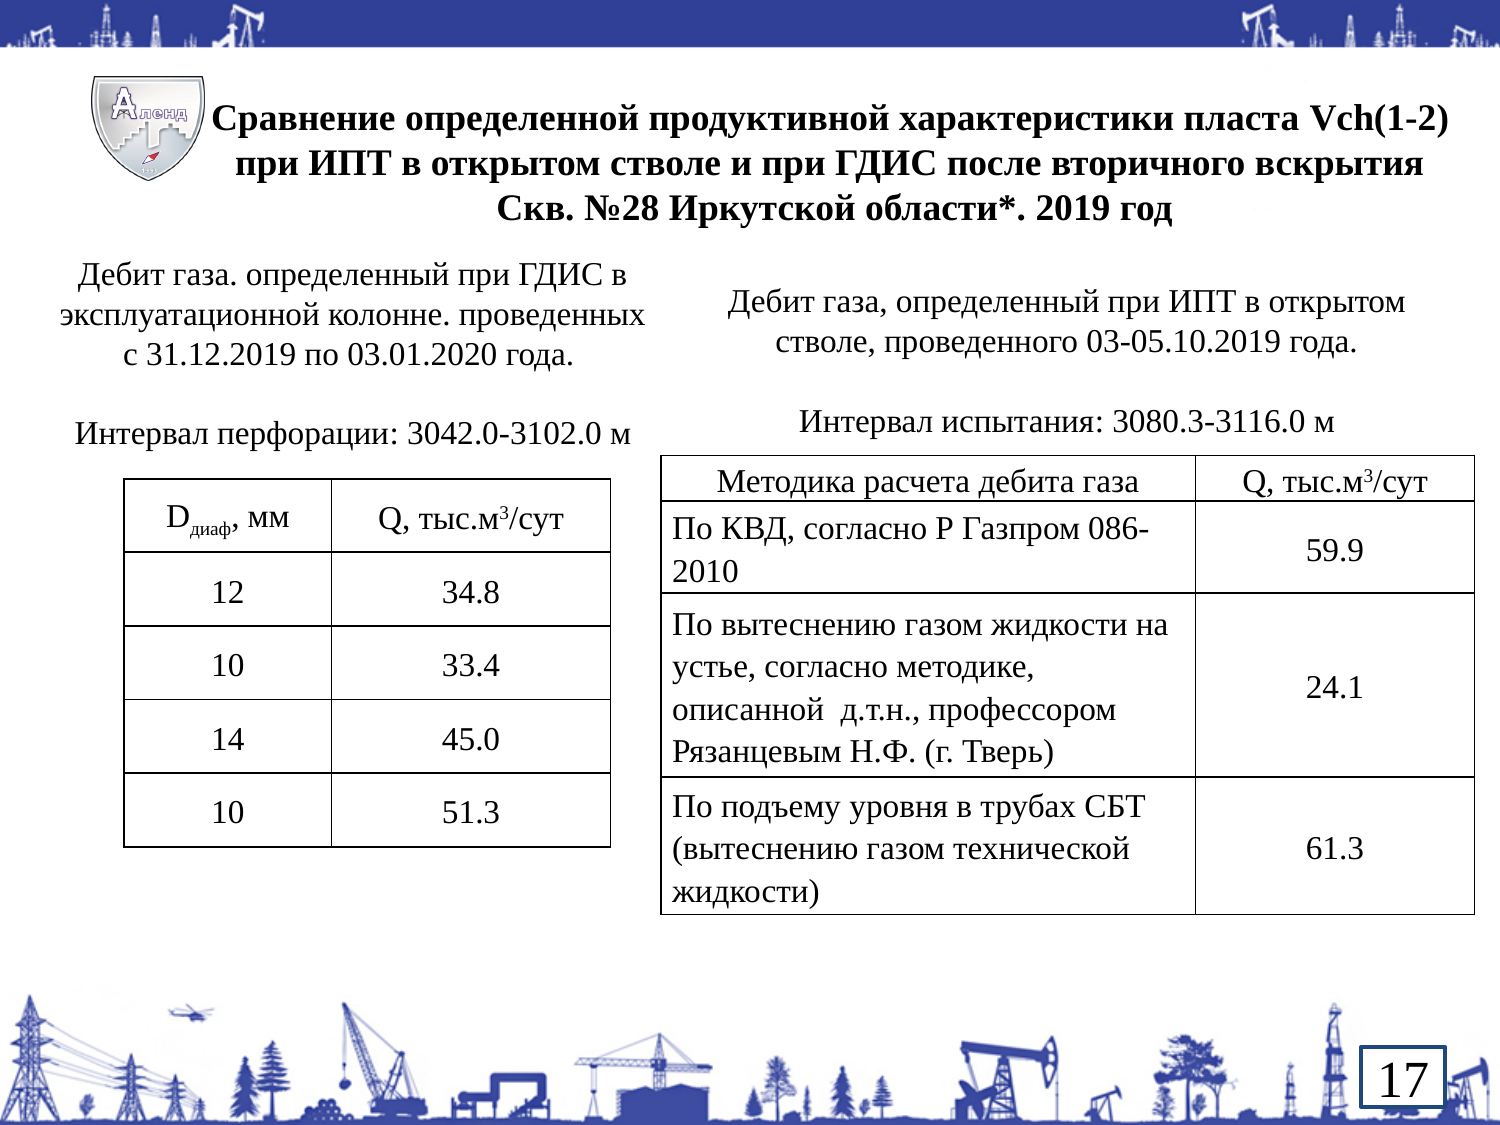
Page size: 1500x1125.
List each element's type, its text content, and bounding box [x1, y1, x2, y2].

table_cell По подъему уровня в трубах СБТ (вытеснению газом технической жидкости) [662, 778, 1195, 914]
table_cell 34.8 [332, 553, 610, 625]
table_cell 51.3 [332, 774, 610, 846]
table_header Dдиаф, мм [125, 480, 331, 551]
table_cell 33.4 [332, 627, 610, 699]
text_box Сравнение определенной продуктивной характеристики пласта Vch(1-2) при ИПТ в открытом стволе и при ГДИС после вторичного вскрытия Скв. №28 Иркутской области*. 2019 год [194, 85, 1476, 236]
text_box Дебит газа, определенный при ИПТ в открытом стволе, проведенного 03-05.10.2019 года. Интервал испытания: 3080.3-3116.0 м [689, 272, 1445, 447]
table_cell 10 [125, 774, 331, 846]
slide_number 17 [1359, 1045, 1447, 1109]
table_cell По вытеснению газом жидкости на устье, согласно методике, описанной д.т.н., профессором Рязанцевым Н.Ф. (г. Тверь) [662, 594, 1195, 776]
table_header Q, тыс.м3/сут [332, 480, 610, 551]
picture [0, 0, 1500, 1125]
table_cell 14 [125, 700, 331, 772]
table_cell 24.1 [1196, 594, 1474, 776]
table_cell 10 [125, 627, 331, 699]
table_header Q, тыс.м3/сут [1196, 456, 1474, 500]
table_cell 12 [125, 553, 331, 625]
text_box Дебит газа. определенный при ГДИС в эксплуатационной колонне. проведенных с 31.12.2019 по 03.01.2020 года. Интервал перфорации: 3042.0-3102.0 м [42, 244, 664, 459]
table_cell 59.9 [1196, 502, 1474, 592]
table_cell 61.3 [1196, 778, 1474, 914]
table_header Методика расчета дебита газа [662, 456, 1195, 500]
table_cell 45.0 [332, 700, 610, 772]
table_cell По КВД, согласно Р Газпром 086-2010 [662, 502, 1195, 592]
